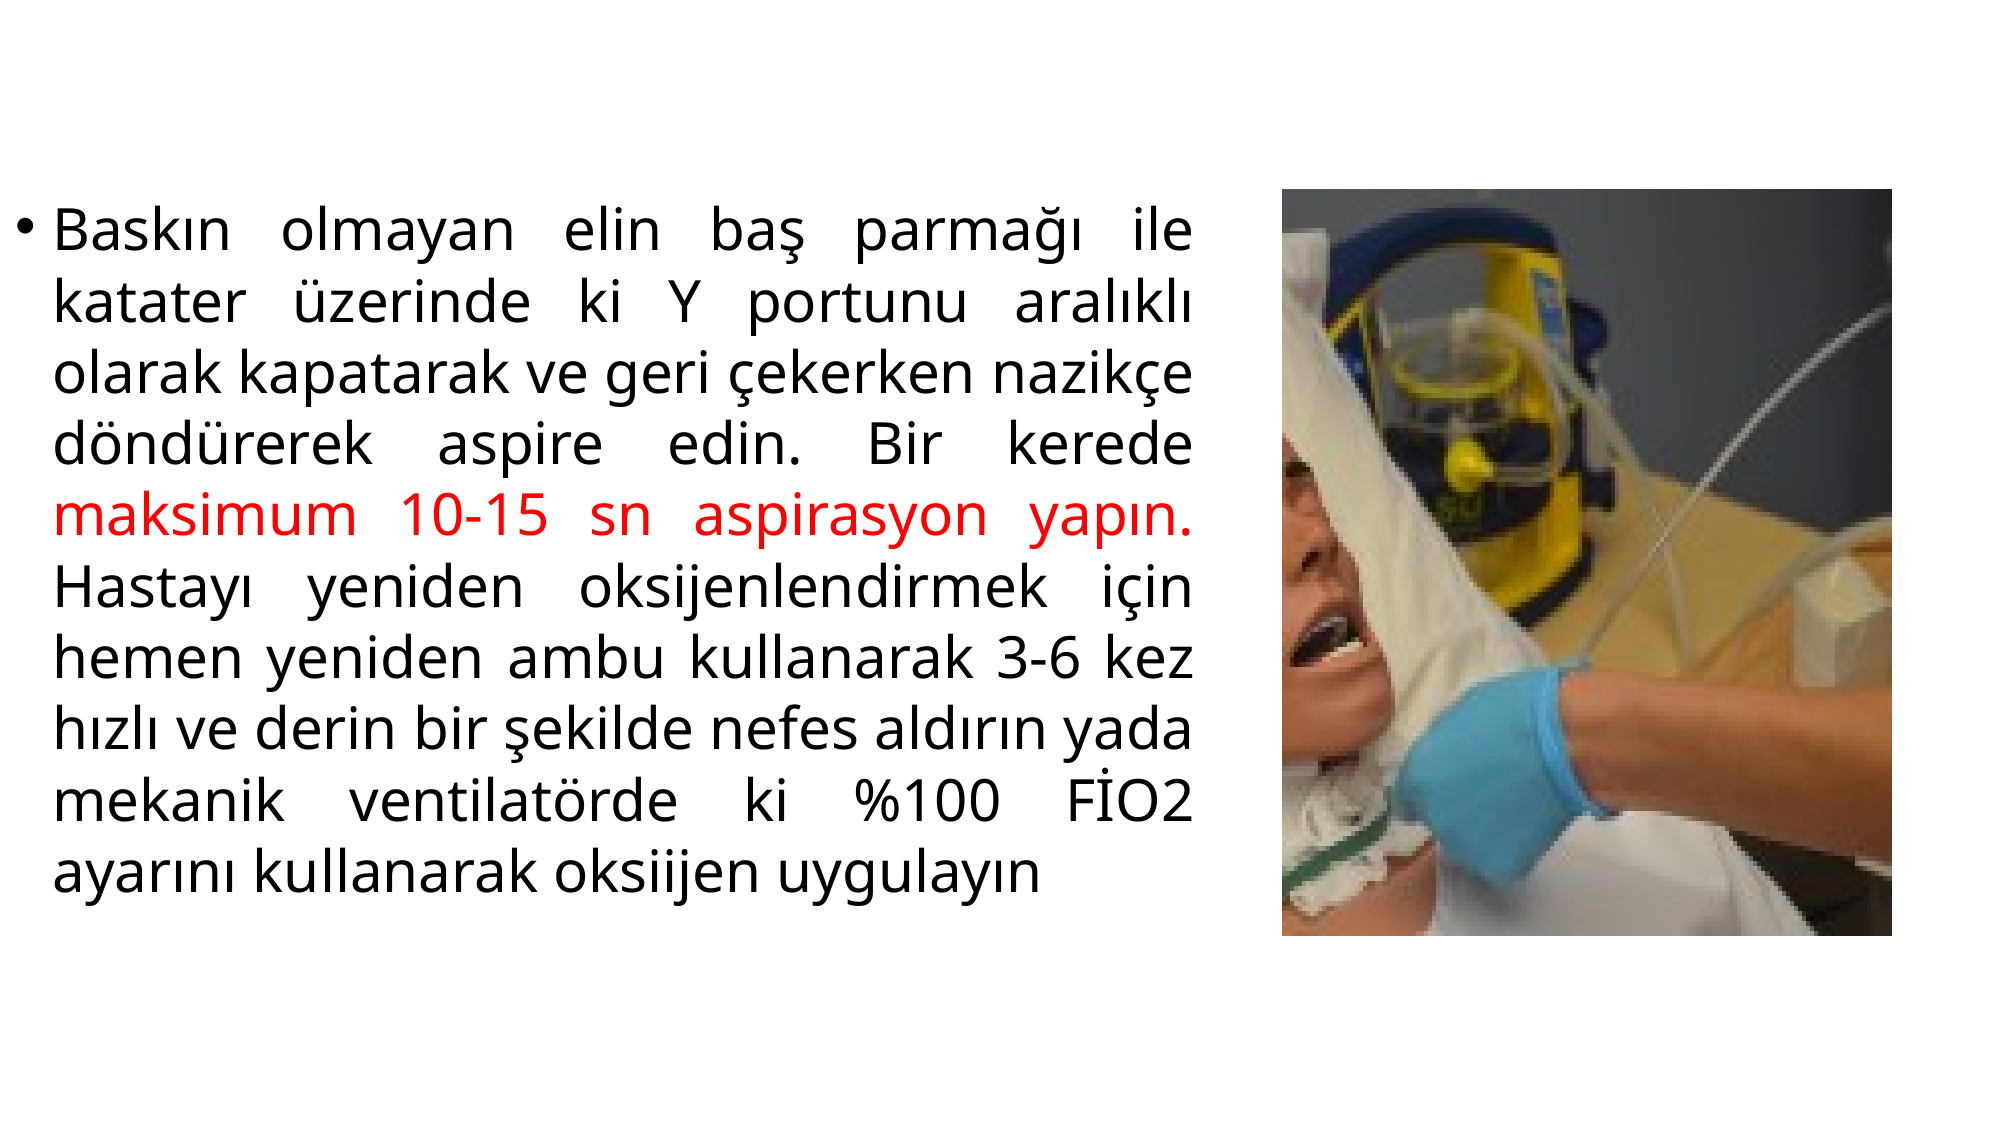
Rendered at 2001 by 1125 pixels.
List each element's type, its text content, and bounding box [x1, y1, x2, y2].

list Baskın olmayan elin baş parmağı ile katater üzerinde ki Y portunu aralıklı olarak kapatarak ve geri çekerken nazikçe döndürerek aspire edin. Bir kerede maksimum 10-15 sn aspirasyon yapın. Hastayı yeniden oksijenlendirmek için hemen yeniden ambu kullanarak 3-6 kez hızlı ve derin bir şekilde nefes aldırın yada mekanik ventilatörde ki %100 FİO2 ayarını kullanarak oksiijen uygulayın [0, 186, 1210, 1016]
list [1282, 189, 1892, 936]
